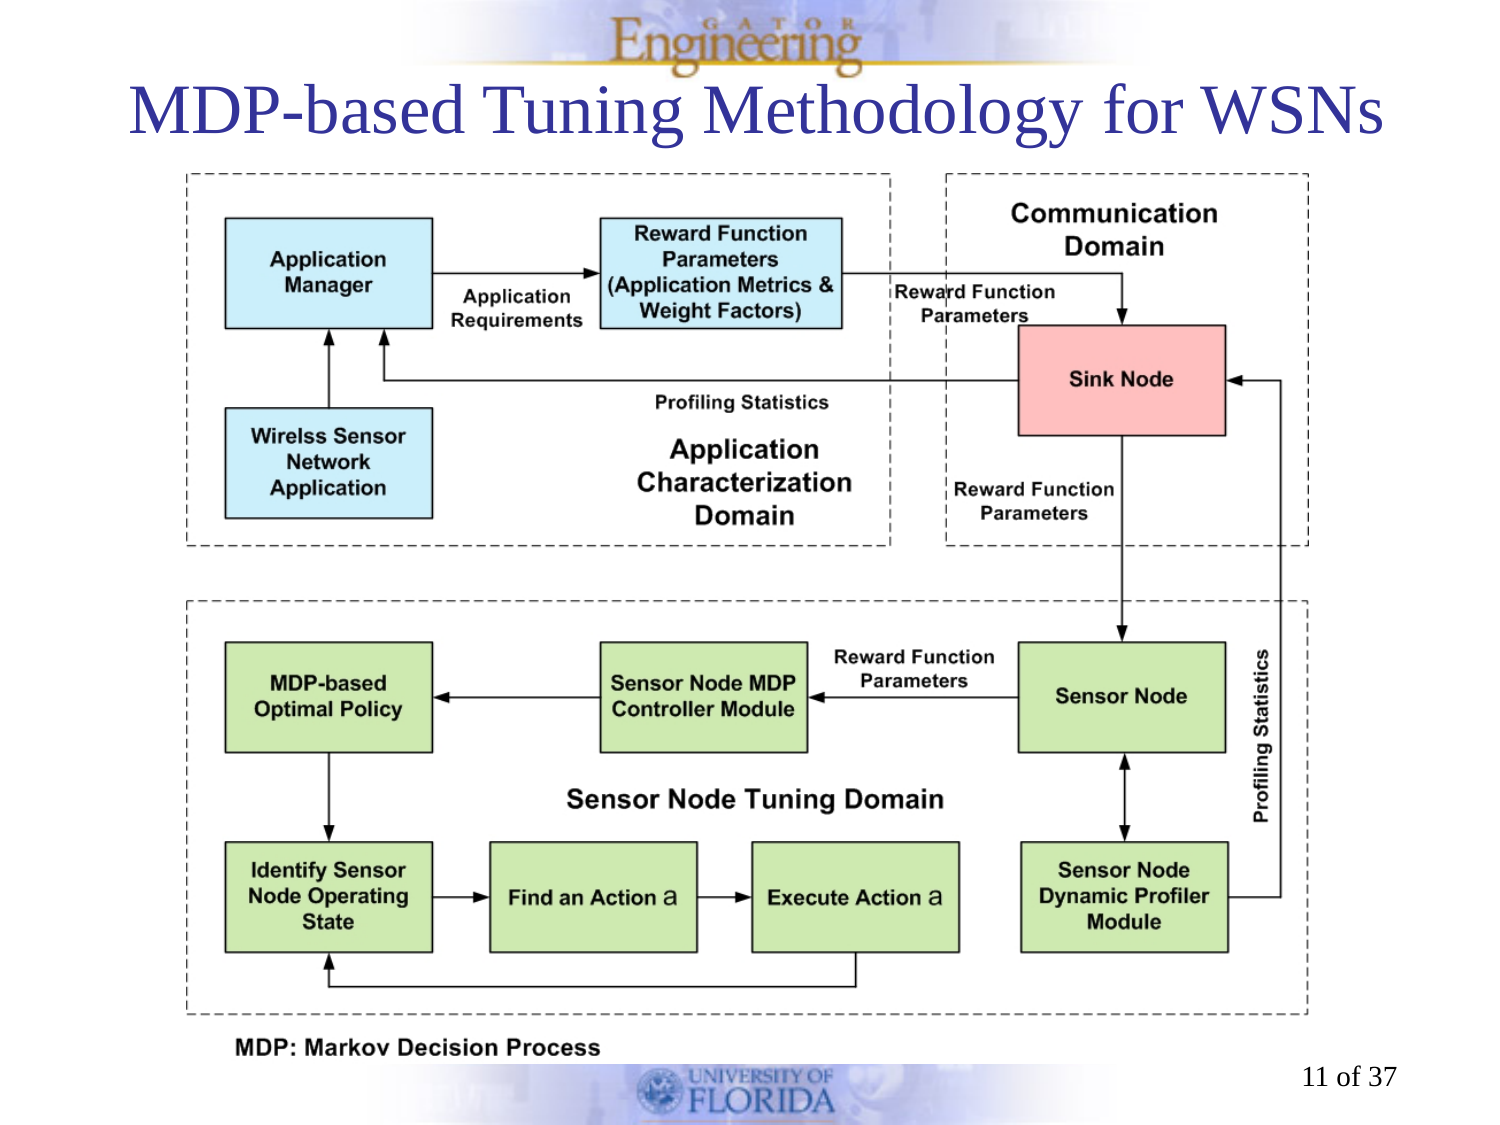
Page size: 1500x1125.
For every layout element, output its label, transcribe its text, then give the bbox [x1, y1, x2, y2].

title MDP-based Tuning Methodology for WSNs [30, 11, 1485, 200]
text_box [58, 157, 1446, 1046]
picture [0, 0, 1500, 1125]
